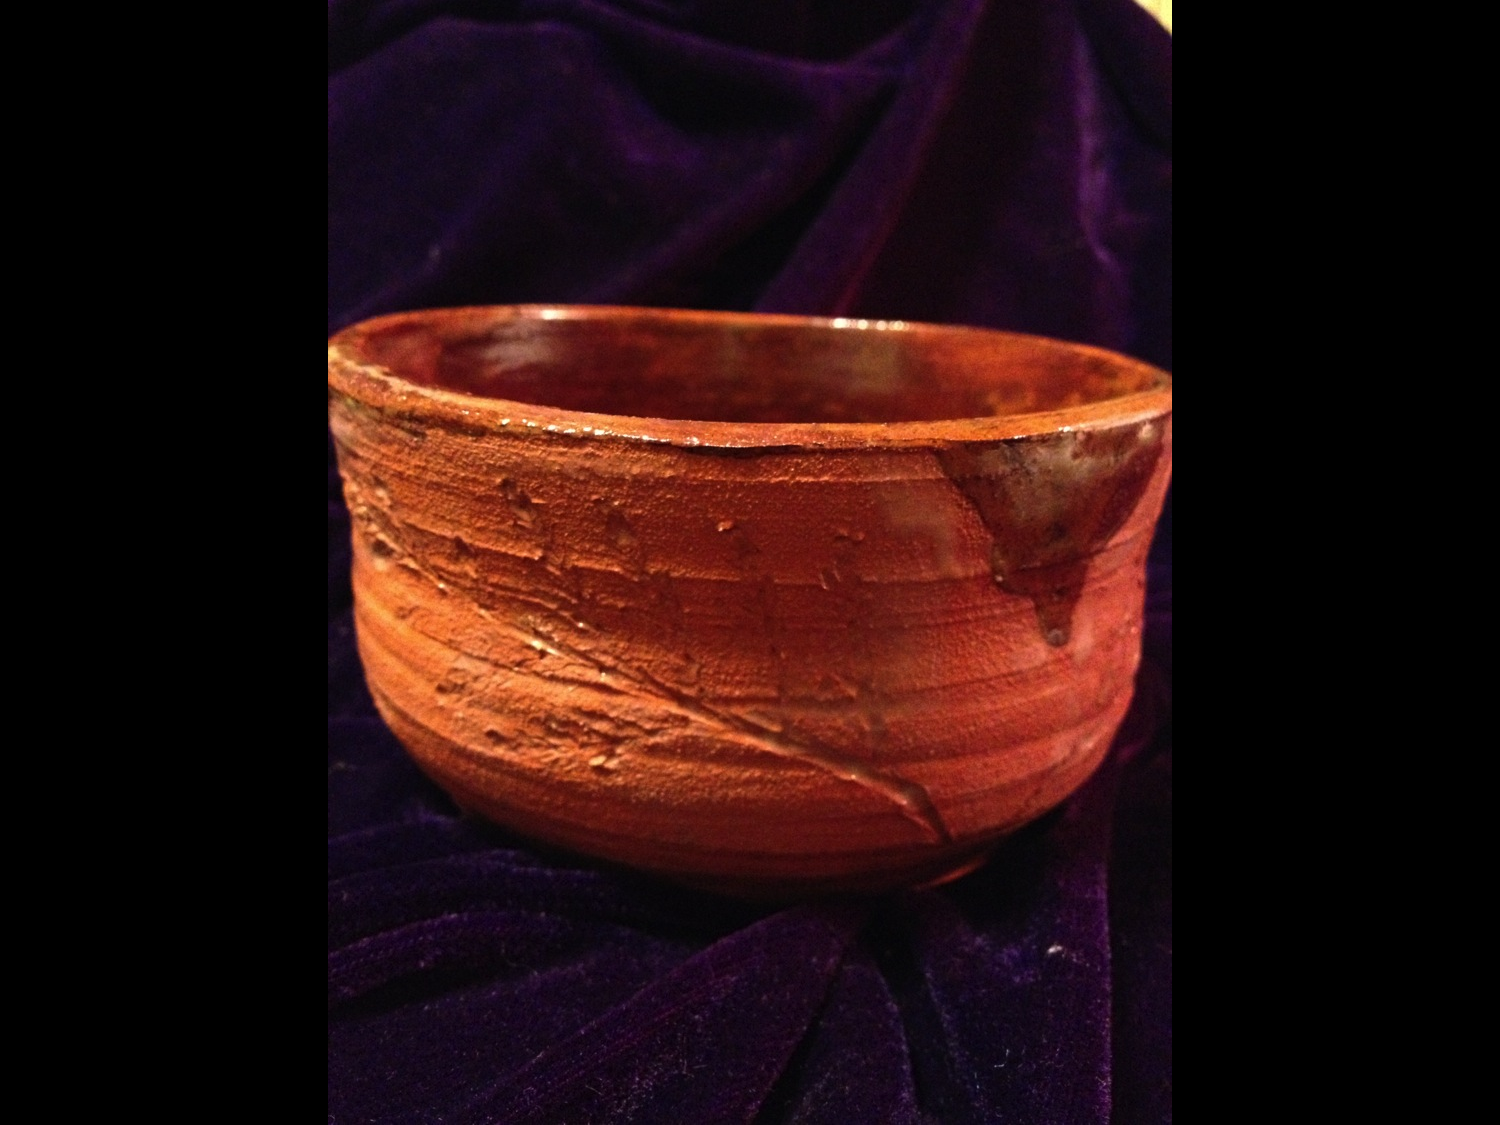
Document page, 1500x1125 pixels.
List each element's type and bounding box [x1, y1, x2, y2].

picture [327, 0, 1173, 1125]
